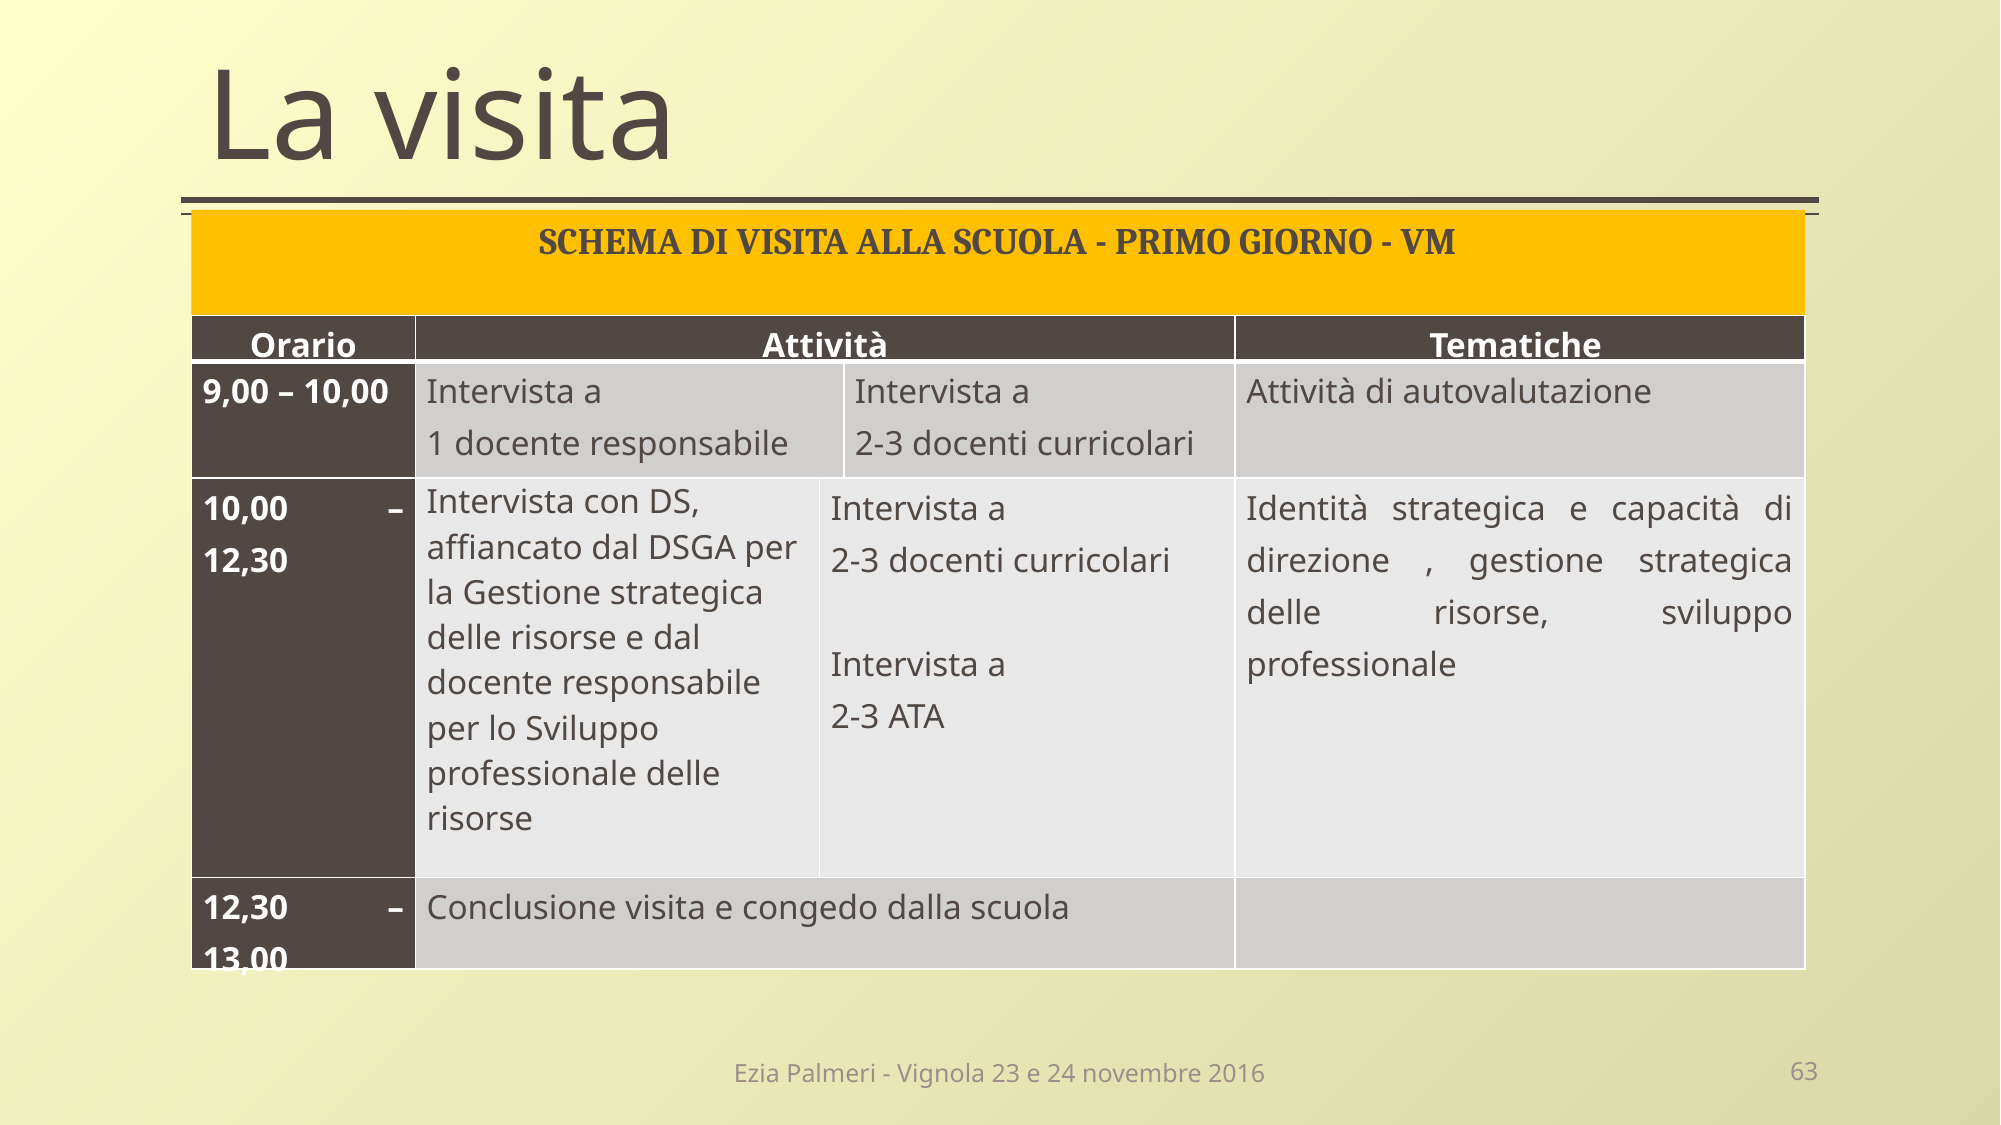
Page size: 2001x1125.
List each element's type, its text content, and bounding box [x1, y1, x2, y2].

table_cell 9,00 – 10,00 [192, 364, 415, 477]
table_cell 10,00 – 12,30 [192, 479, 415, 877]
table_cell Intervista con DS, affiancato dal DSGA per la Gestione strategica delle risorse e dal docente responsabile per lo Sviluppo professionale delle risorse [416, 479, 819, 877]
text_box SCHEMA DI VISITA ALLA SCUOLA - PRIMO GIORNO - VM [191, 209, 1806, 315]
table_cell [1236, 878, 1804, 968]
footer Ezia Palmeri - Vignola 23 e 24 novembre 2016 [481, 1042, 1518, 1103]
table_header Orario [192, 316, 415, 359]
table_header Attività [416, 316, 1234, 359]
slide_number 63 [1518, 1042, 1819, 1103]
table_cell Conclusione visita e congedo dalla scuola [416, 878, 1234, 968]
table_cell Identità strategica e capacità di direzione , gestione strategica delle risorse, sviluppo professionale [1236, 479, 1804, 877]
table_cell 12,30 – 13,00 [192, 878, 415, 968]
text_box La visita [191, 27, 1687, 193]
table_cell Intervista a 2-3 docenti curricolari Intervista a 2-3 ATA [820, 479, 1234, 877]
table_cell Intervista a 1 docente responsabile [416, 364, 843, 477]
table_cell Attività di autovalutazione [1236, 364, 1804, 477]
table_cell Intervista a 2-3 docenti curricolari [845, 364, 1234, 477]
table_header Tematiche [1236, 316, 1804, 359]
